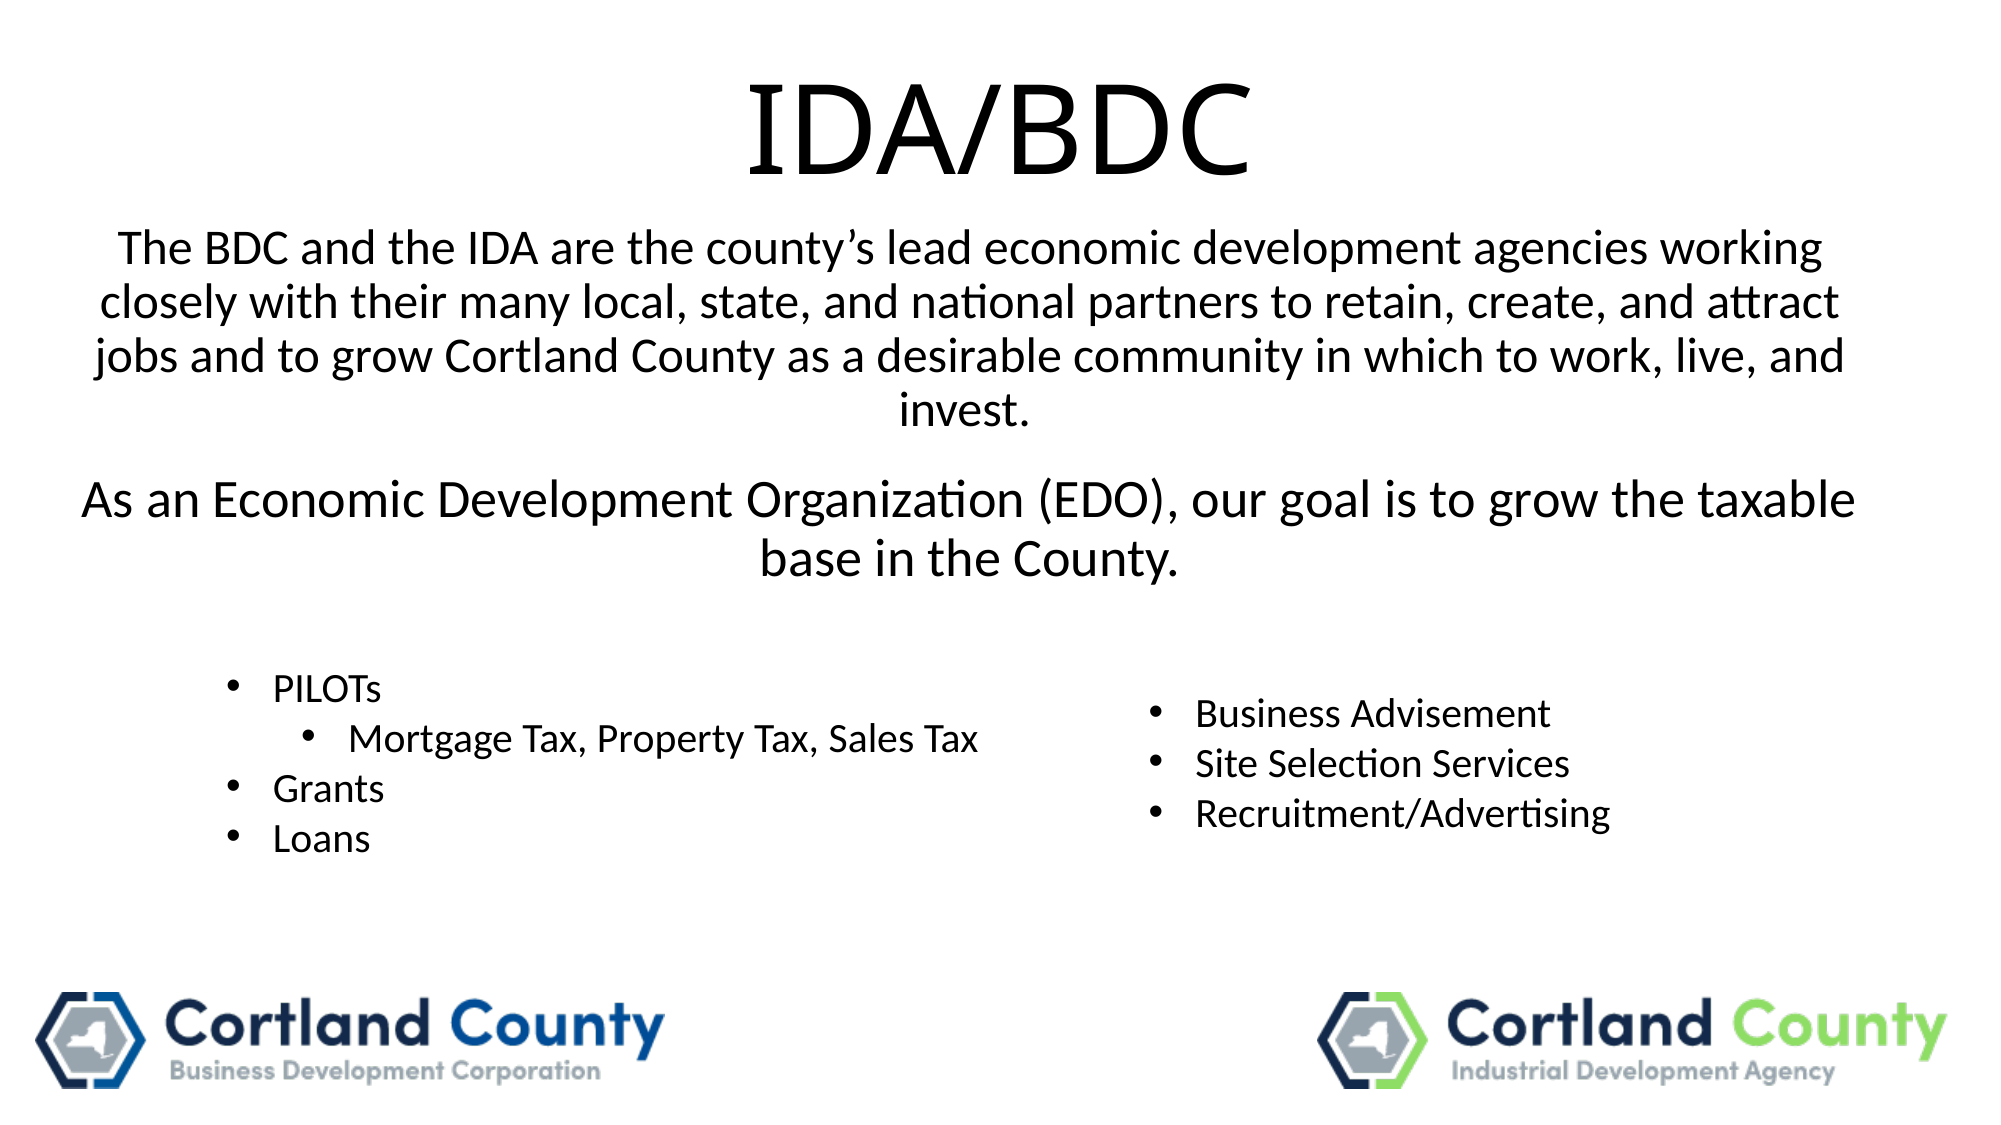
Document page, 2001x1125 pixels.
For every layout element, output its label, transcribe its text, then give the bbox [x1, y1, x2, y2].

text_box PILOTs Mortgage Tax, Property Tax, Sales Tax Grants Loans [211, 653, 1018, 868]
picture [35, 992, 665, 1089]
picture [1317, 992, 1949, 1089]
title IDA/BDC [249, 36, 1750, 209]
text_box Business Advisement Site Selection Services Recruitment/Advertising [1133, 678, 1626, 844]
subtitle The BDC and the IDA are the county’s lead economic development agencies working closely with their many local, state, and national partners to retain, create, and attract jobs and to grow Cortland County as a desirable community in which to work, live, and invest. As an Economic Development Organization (EDO), our goal is to grow the taxable base in the County. [64, 214, 1877, 677]
